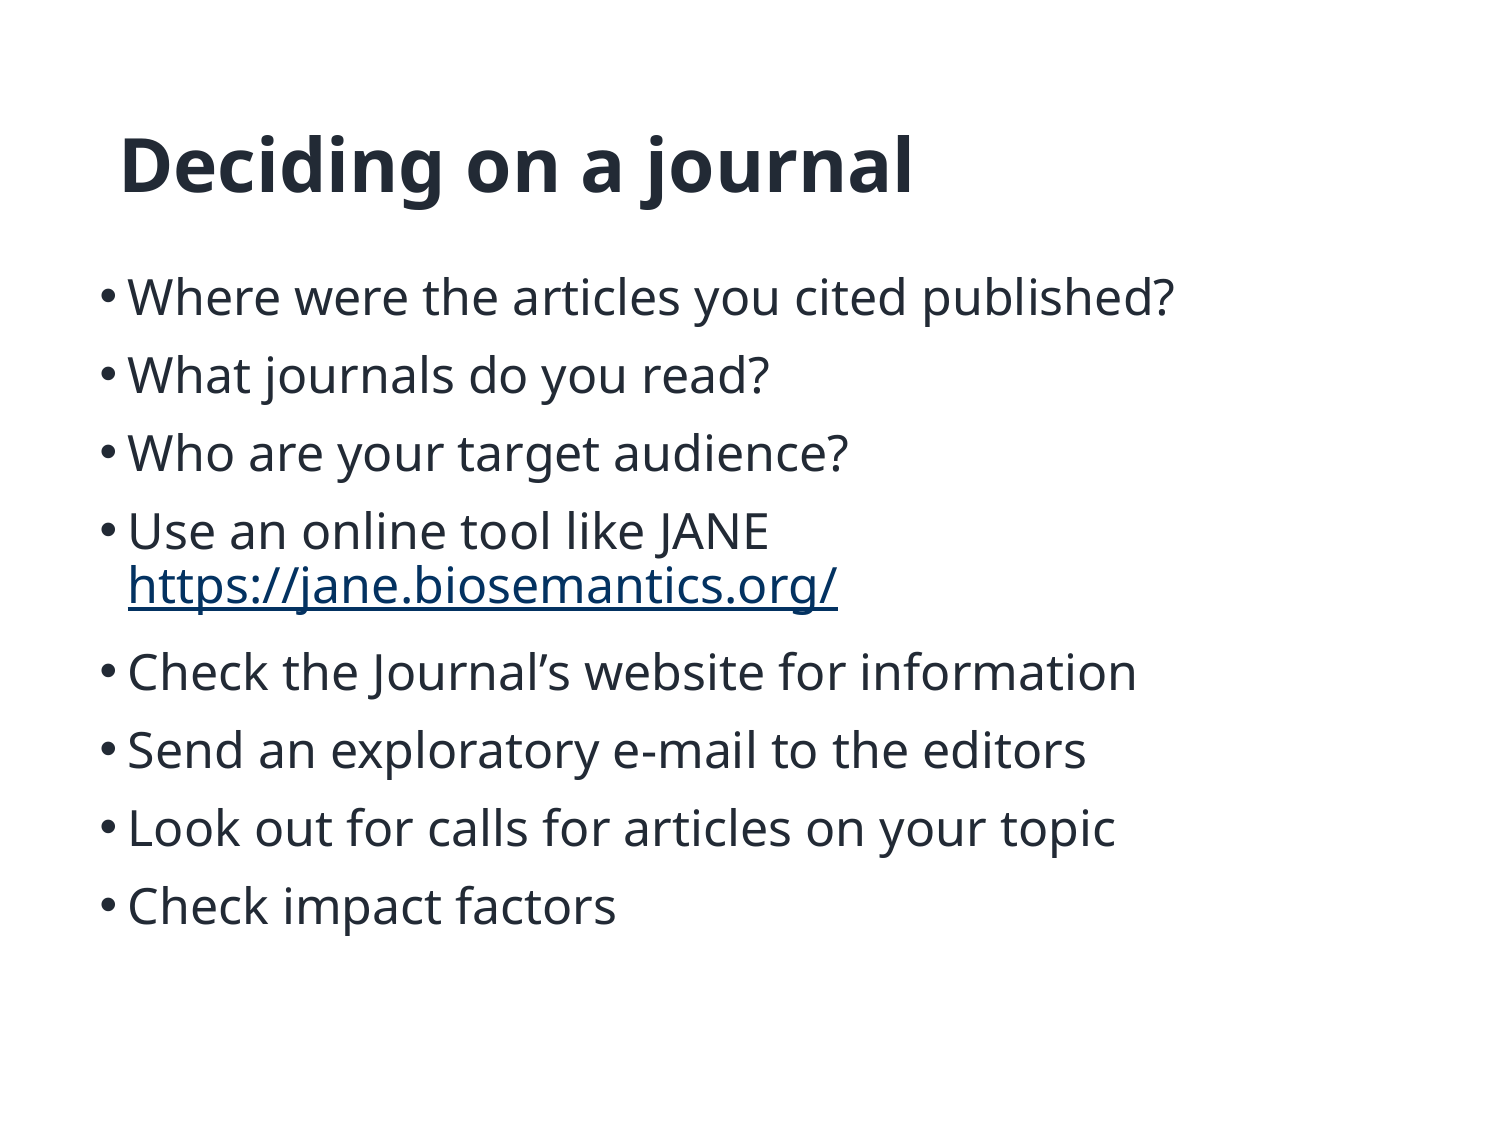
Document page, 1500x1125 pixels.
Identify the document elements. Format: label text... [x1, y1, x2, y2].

list Where were the articles you cited published? What journals do you read? Who are your target audience? Use an online tool like JANE https://jane.biosemantics.org/ Check the Journal’s website for information Send an exploratory e-mail to the editors Look out for calls for articles on your topic Check impact factors [84, 255, 1397, 1014]
title Deciding on a journal [103, 59, 1397, 255]
